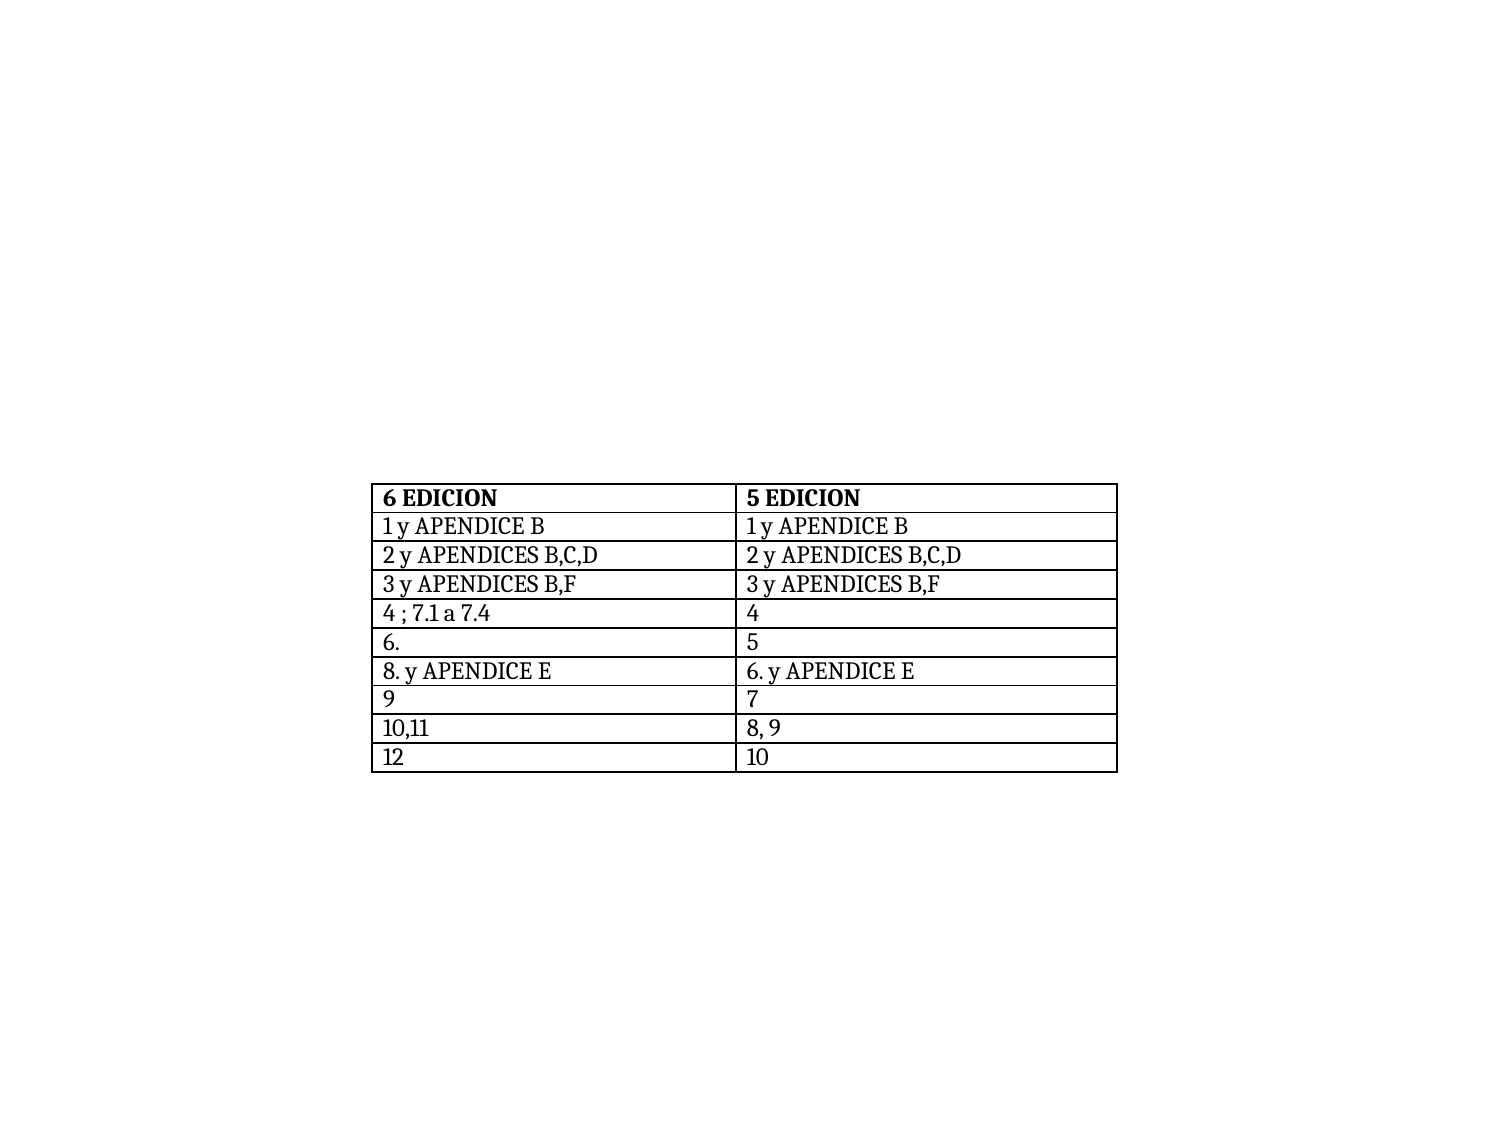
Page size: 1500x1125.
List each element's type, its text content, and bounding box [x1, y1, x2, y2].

table_cell 4 ; 7.1 a 7.4 [373, 600, 735, 627]
table_cell 1 y APENDICE B [737, 513, 1116, 540]
table_cell 6. [373, 629, 735, 656]
table_cell 9 [373, 686, 735, 713]
table_cell 8, 9 [737, 715, 1116, 742]
table_cell 8. y APENDICE E [373, 658, 735, 685]
table_cell 12 [373, 744, 735, 771]
table_header 6 EDICION [373, 485, 735, 512]
table_header 5 EDICION [737, 485, 1116, 512]
table_cell 6. y APENDICE E [737, 658, 1116, 685]
table_cell 10,11 [373, 715, 735, 742]
table_cell 2 y APENDICES B,C,D [373, 542, 735, 569]
table_cell 1 y APENDICE B [373, 513, 735, 540]
table_cell 4 [737, 600, 1116, 627]
table_cell 5 [737, 629, 1116, 656]
table_cell 10 [737, 744, 1116, 771]
table_cell 2 y APENDICES B,C,D [737, 542, 1116, 569]
table_cell 7 [737, 686, 1116, 713]
table_cell 3 y APENDICES B,F [373, 571, 735, 598]
table_cell 3 y APENDICES B,F [737, 571, 1116, 598]
